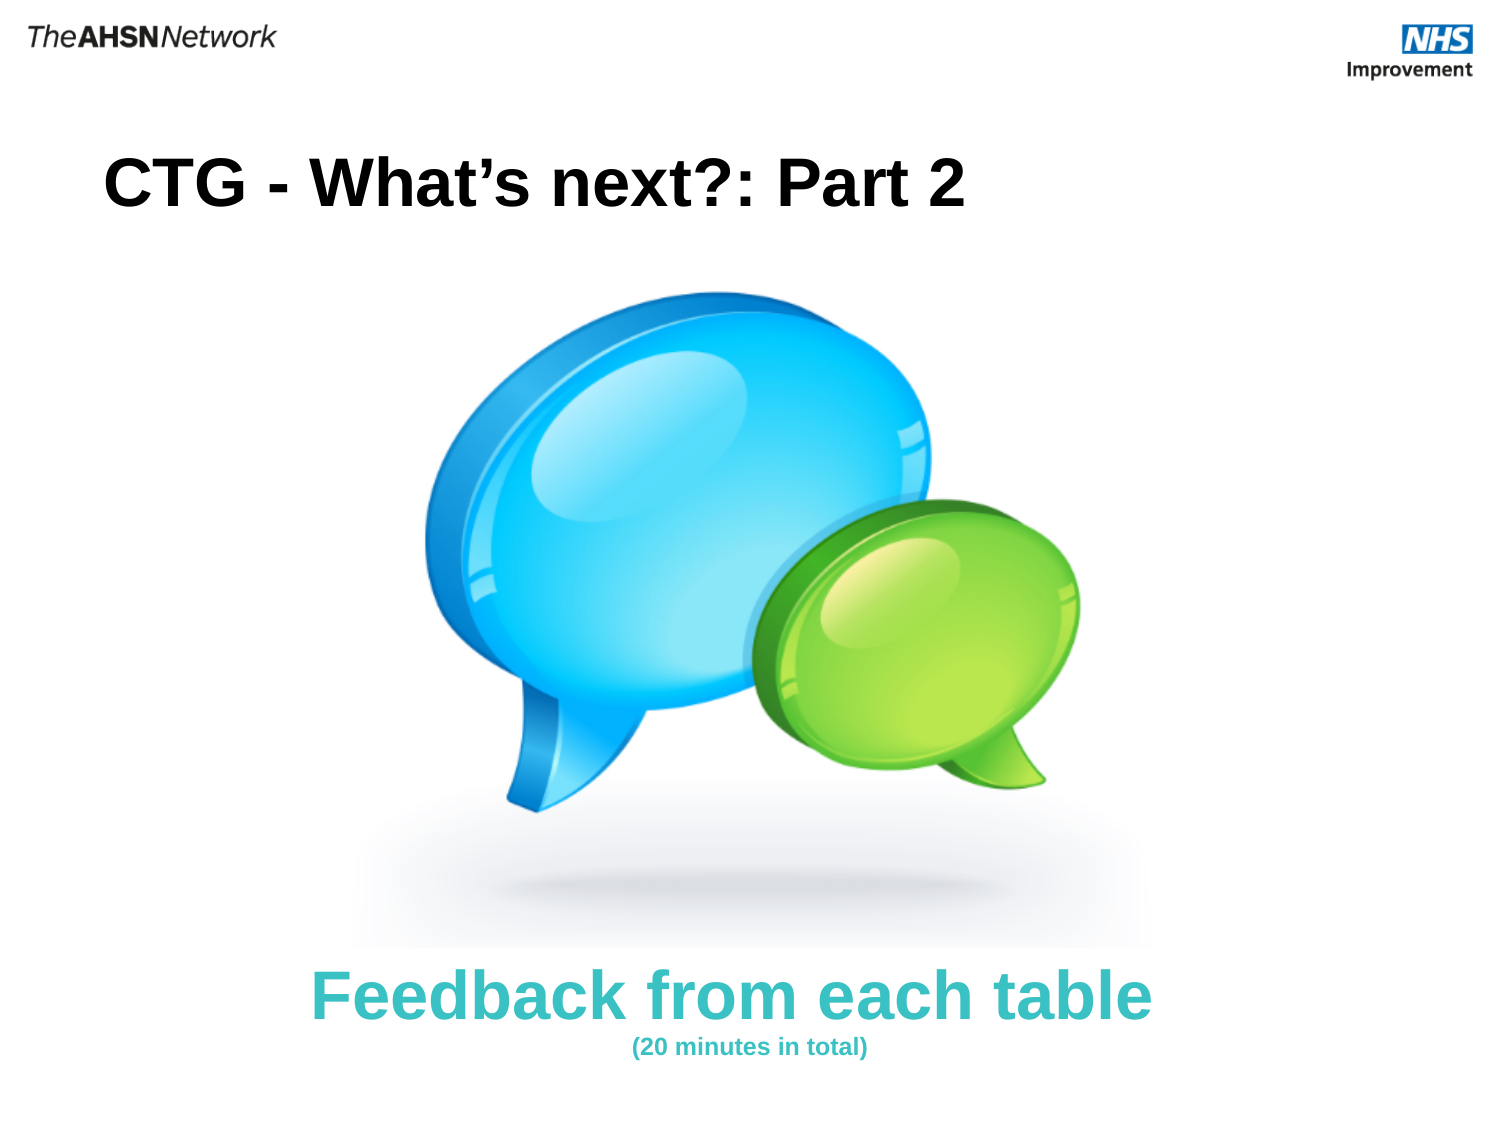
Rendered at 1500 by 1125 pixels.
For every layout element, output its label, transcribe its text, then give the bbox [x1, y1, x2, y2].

text_box Feedback from each table (20 minutes in total) [310, 960, 1190, 1125]
picture [1347, 24, 1473, 81]
title CTG - What’s next?: Part 2 [103, 147, 1397, 365]
picture [310, 284, 1190, 948]
picture [28, 24, 278, 48]
